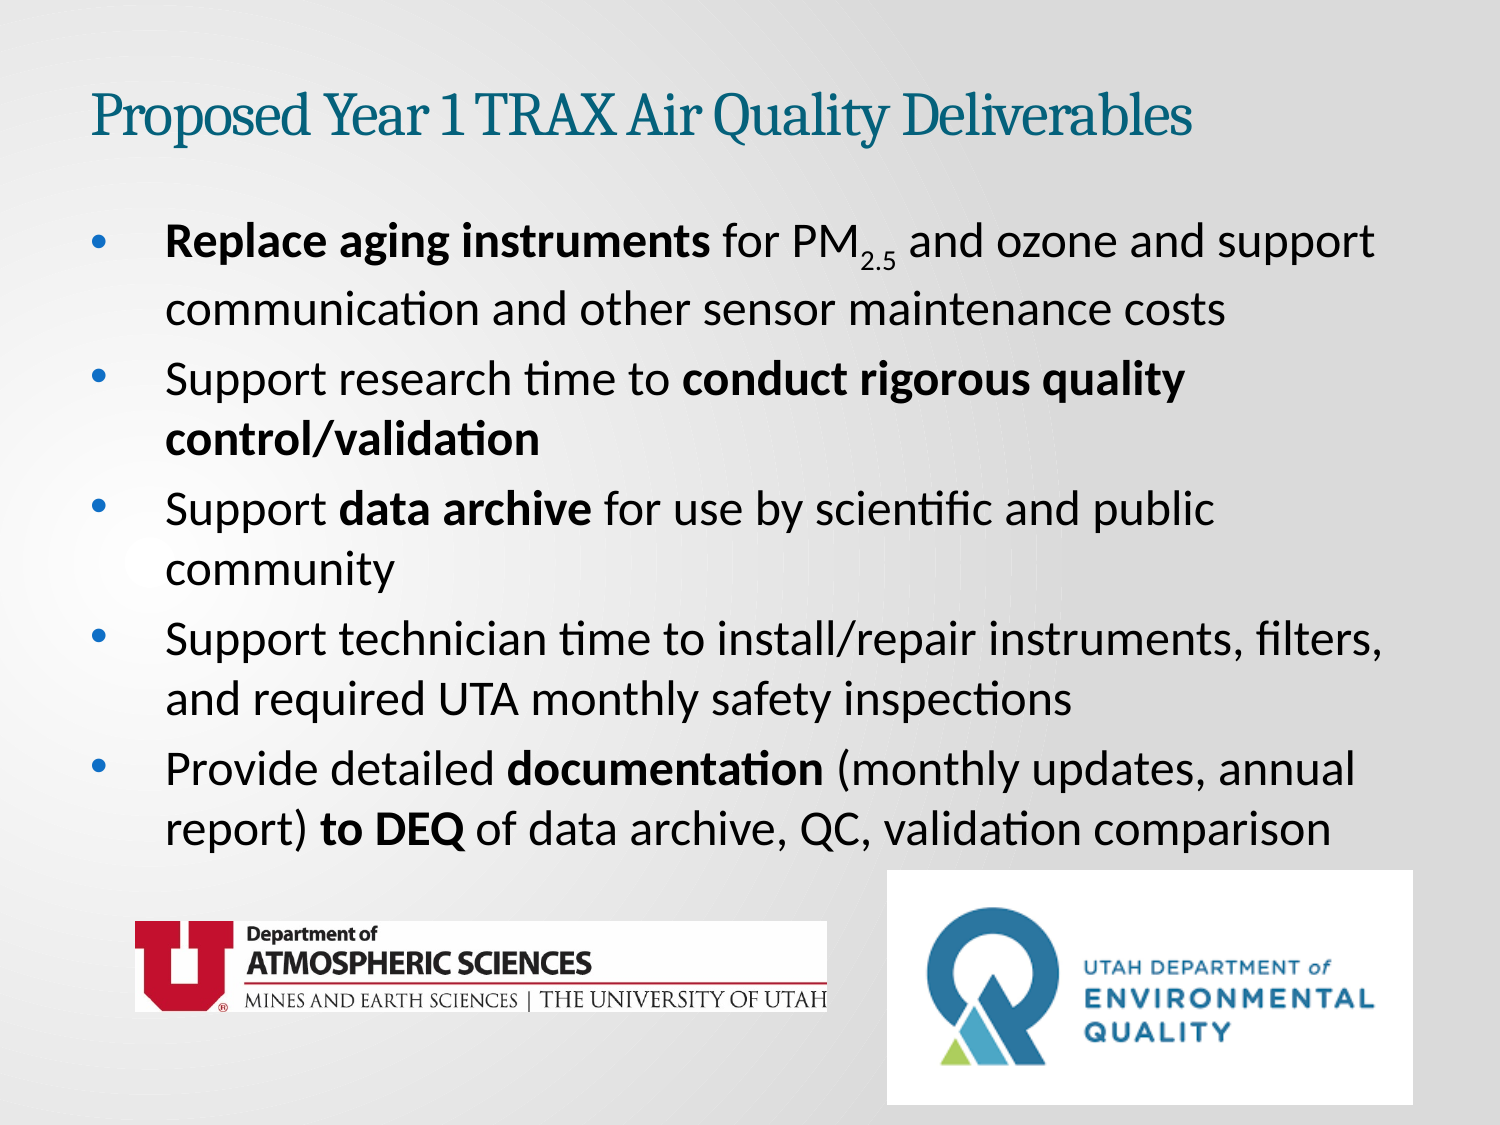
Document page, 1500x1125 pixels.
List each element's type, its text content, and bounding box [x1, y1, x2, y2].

list Replace aging instruments for PM2.5 and ozone and support communication and other sensor maintenance costs Support research time to conduct rigorous quality control/validation Support data archive for use by scientific and public community Support technician time to install/repair instruments, filters, and required UTA monthly safety inspections Provide detailed documentation (monthly updates, annual report) to DEQ of data archive, QC, validation comparison [75, 200, 1413, 988]
picture [134, 920, 828, 1013]
title Proposed Year 1 TRAX Air Quality Deliverables [75, 45, 1450, 176]
picture [886, 869, 1413, 1106]
